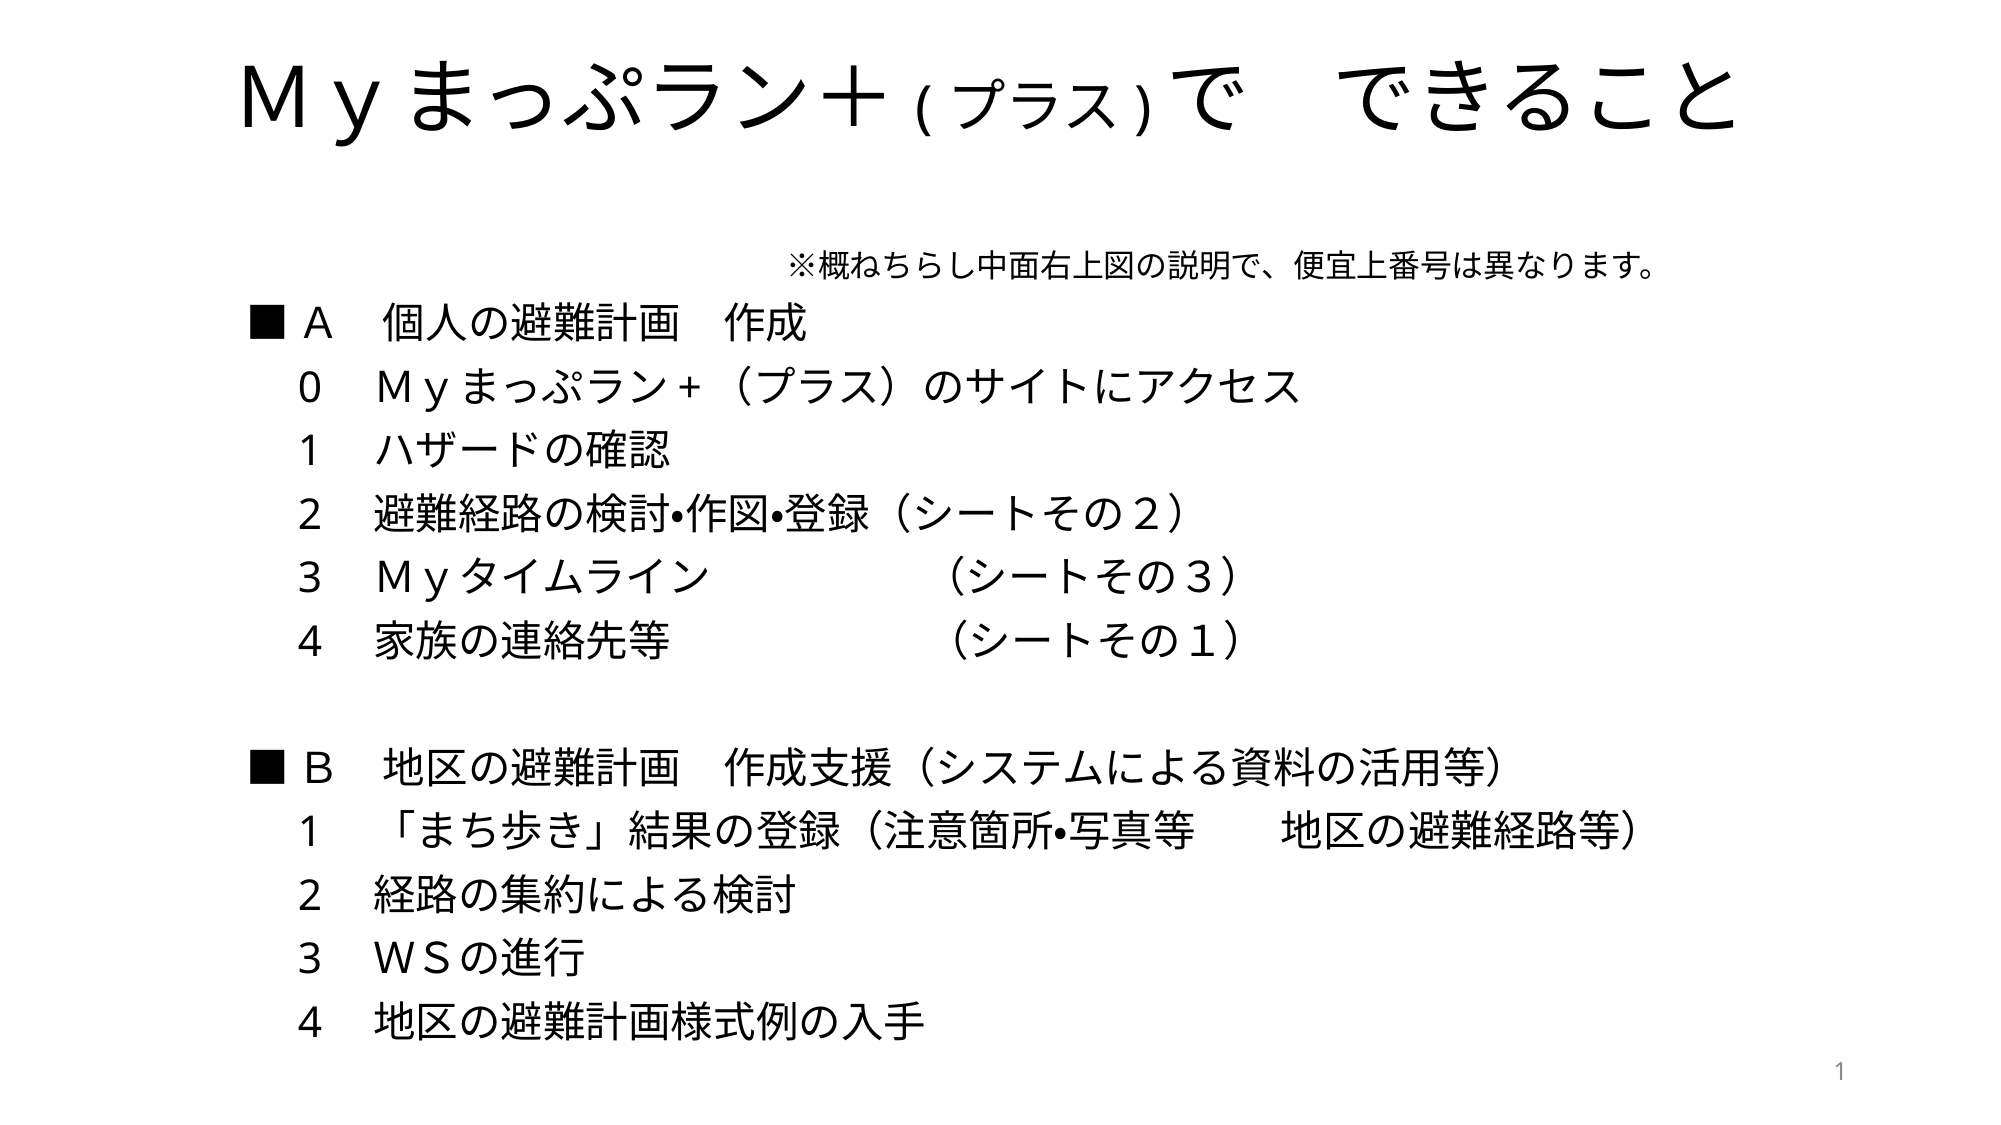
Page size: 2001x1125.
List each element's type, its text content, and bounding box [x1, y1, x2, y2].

slide_number 1 [1412, 1042, 1863, 1103]
title Ｍｙまっぷラン＋(プラス)で できること [136, 45, 1844, 153]
subtitle ※概ねちらし中面右上図の説明で、便宜上番号は異なります。 ■Ａ 個人の避難計画 作成 0 Ｍｙまっぷラン+（プラス）のサイトにアクセス 1 ハザードの確認 2 避難経路の検討・作図・登録（シートその２） 3 Ｍｙタイムライン （シートその３） 4 家族の連絡先等 （シートその１） ■Ｂ 地区の避難計画 作成支援（システムによる資料の活用等） 1 「まち歩き」結果の登録（注意箇所・写真等 地区の避難経路等） 2 経路の集約による検討 3 ＷＳの進行 4 地区の避難計画様式例の入手 [231, 242, 1844, 1059]
